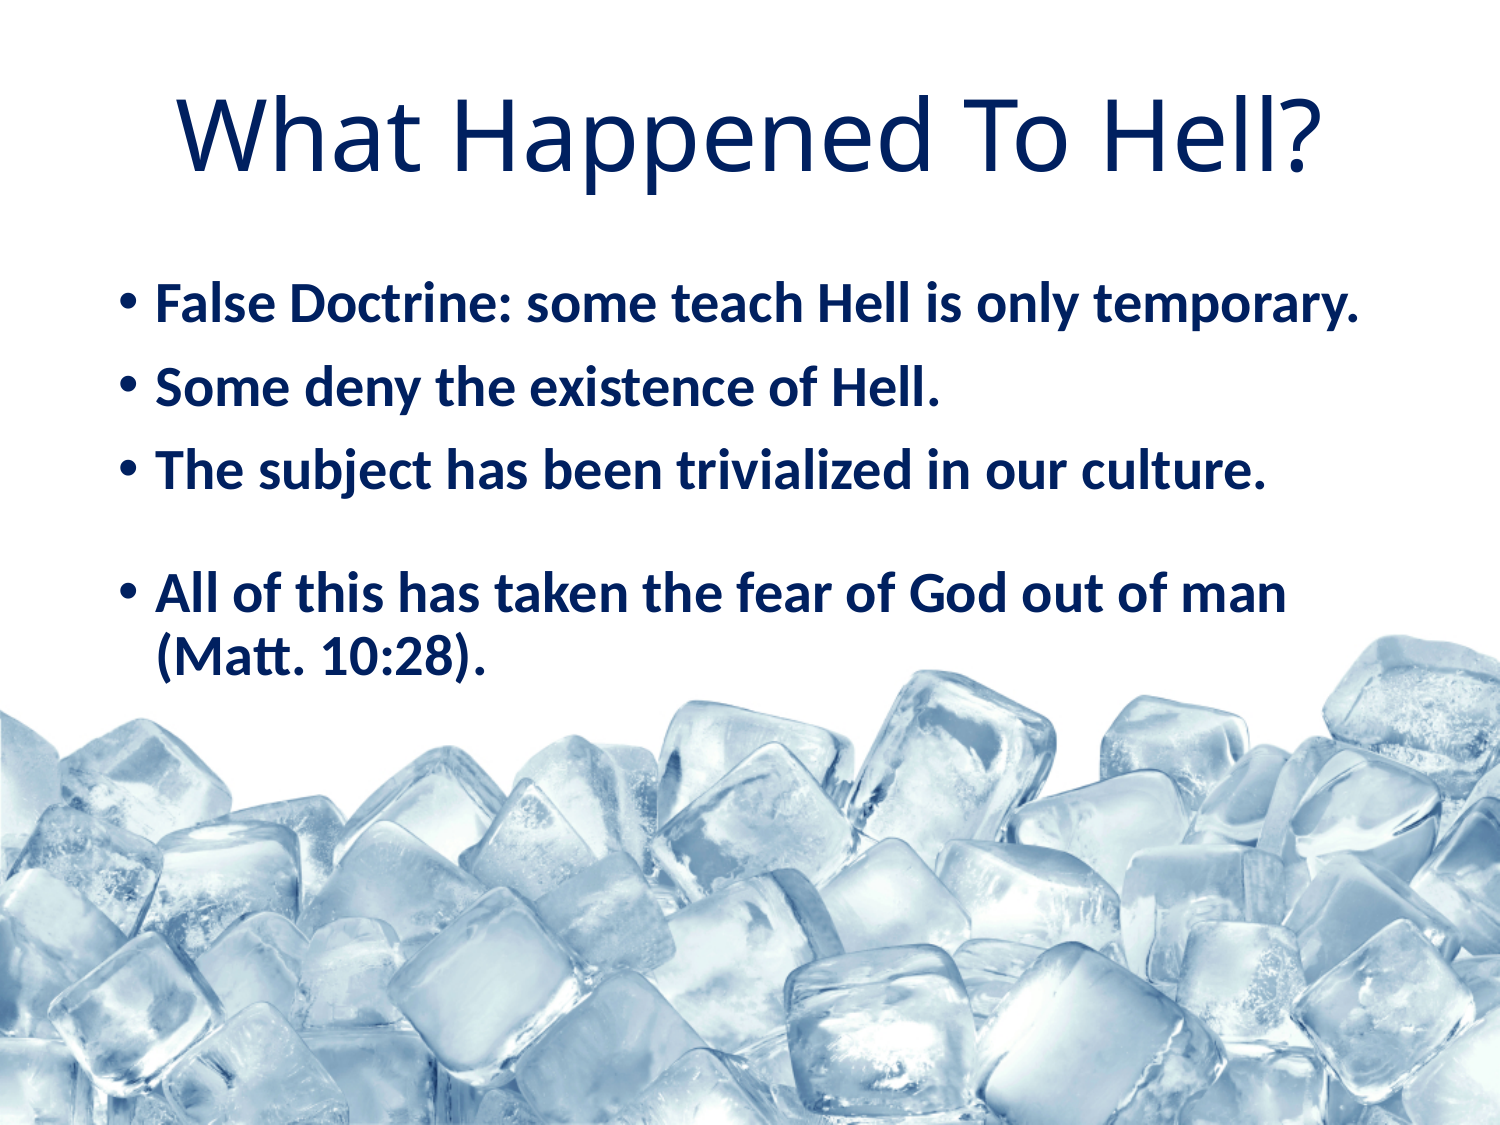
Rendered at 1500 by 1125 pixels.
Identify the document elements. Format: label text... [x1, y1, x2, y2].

title What Happened To Hell? [103, 59, 1397, 218]
list False Doctrine: some teach Hell is only temporary. Some deny the existence of Hell. The subject has been trivialized in our culture. All of this has taken the fear of God out of man (Matt. 10:28). [103, 264, 1397, 499]
picture [0, 499, 1500, 1125]
